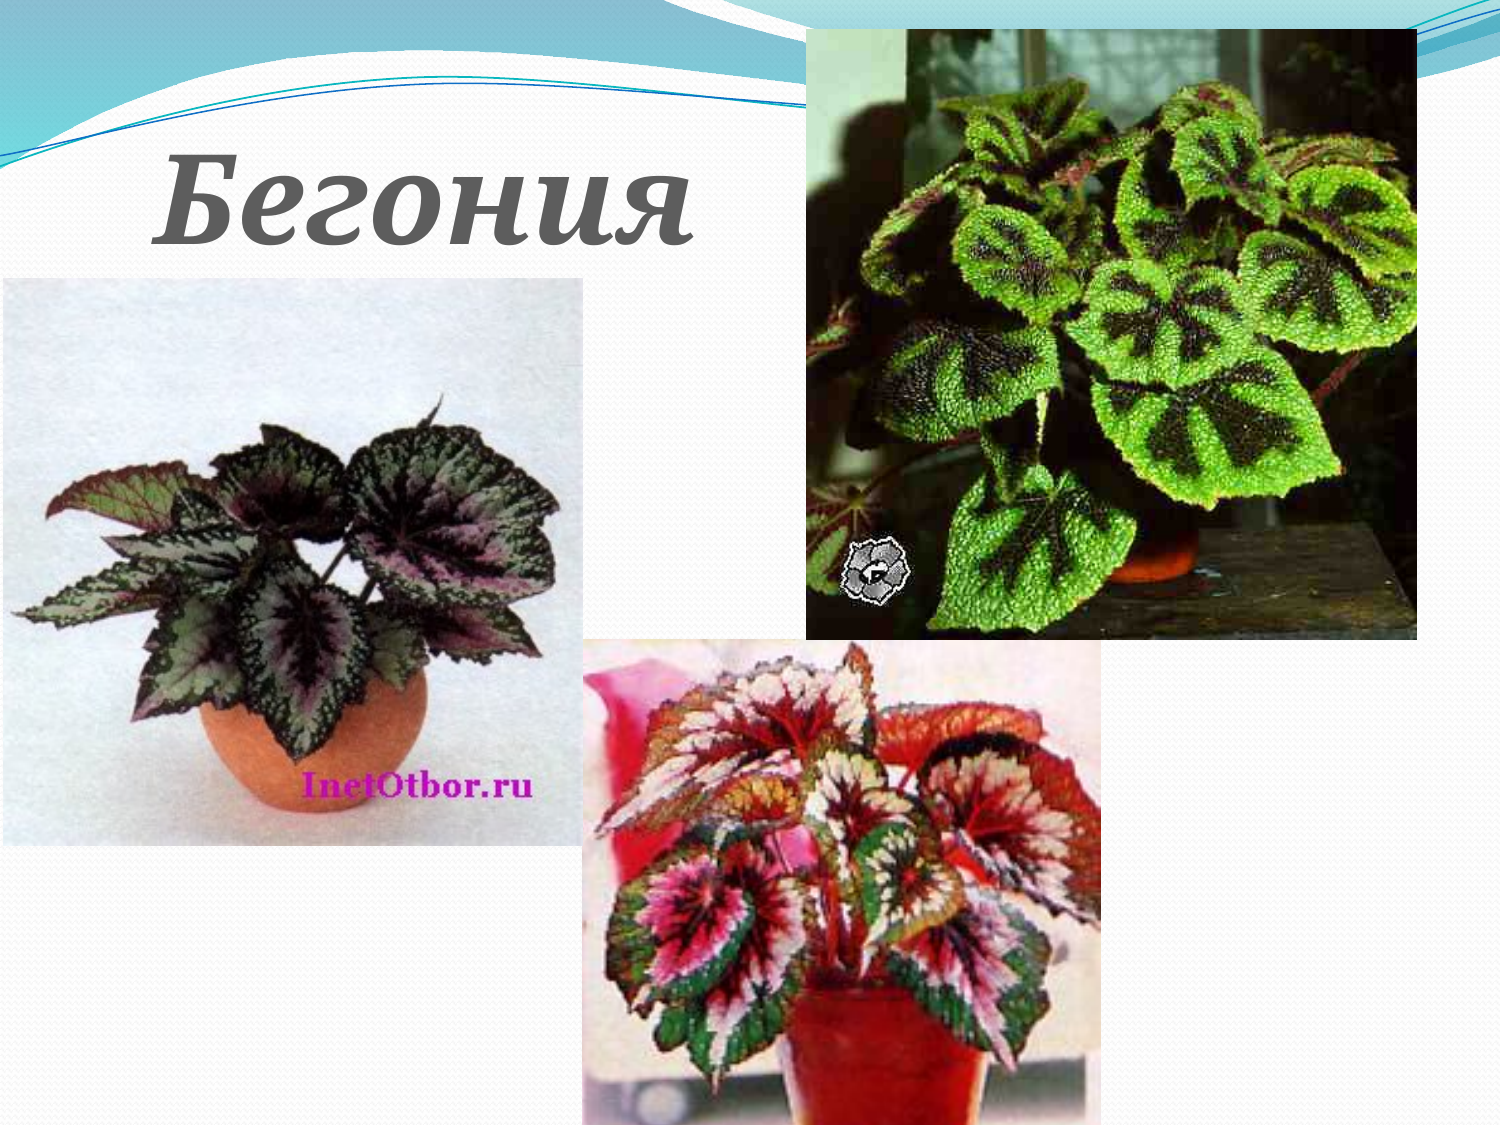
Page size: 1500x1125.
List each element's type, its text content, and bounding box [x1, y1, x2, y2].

picture [805, 29, 1417, 641]
text_box Бегония [123, 112, 727, 278]
picture [3, 278, 583, 847]
picture [582, 639, 1102, 1125]
